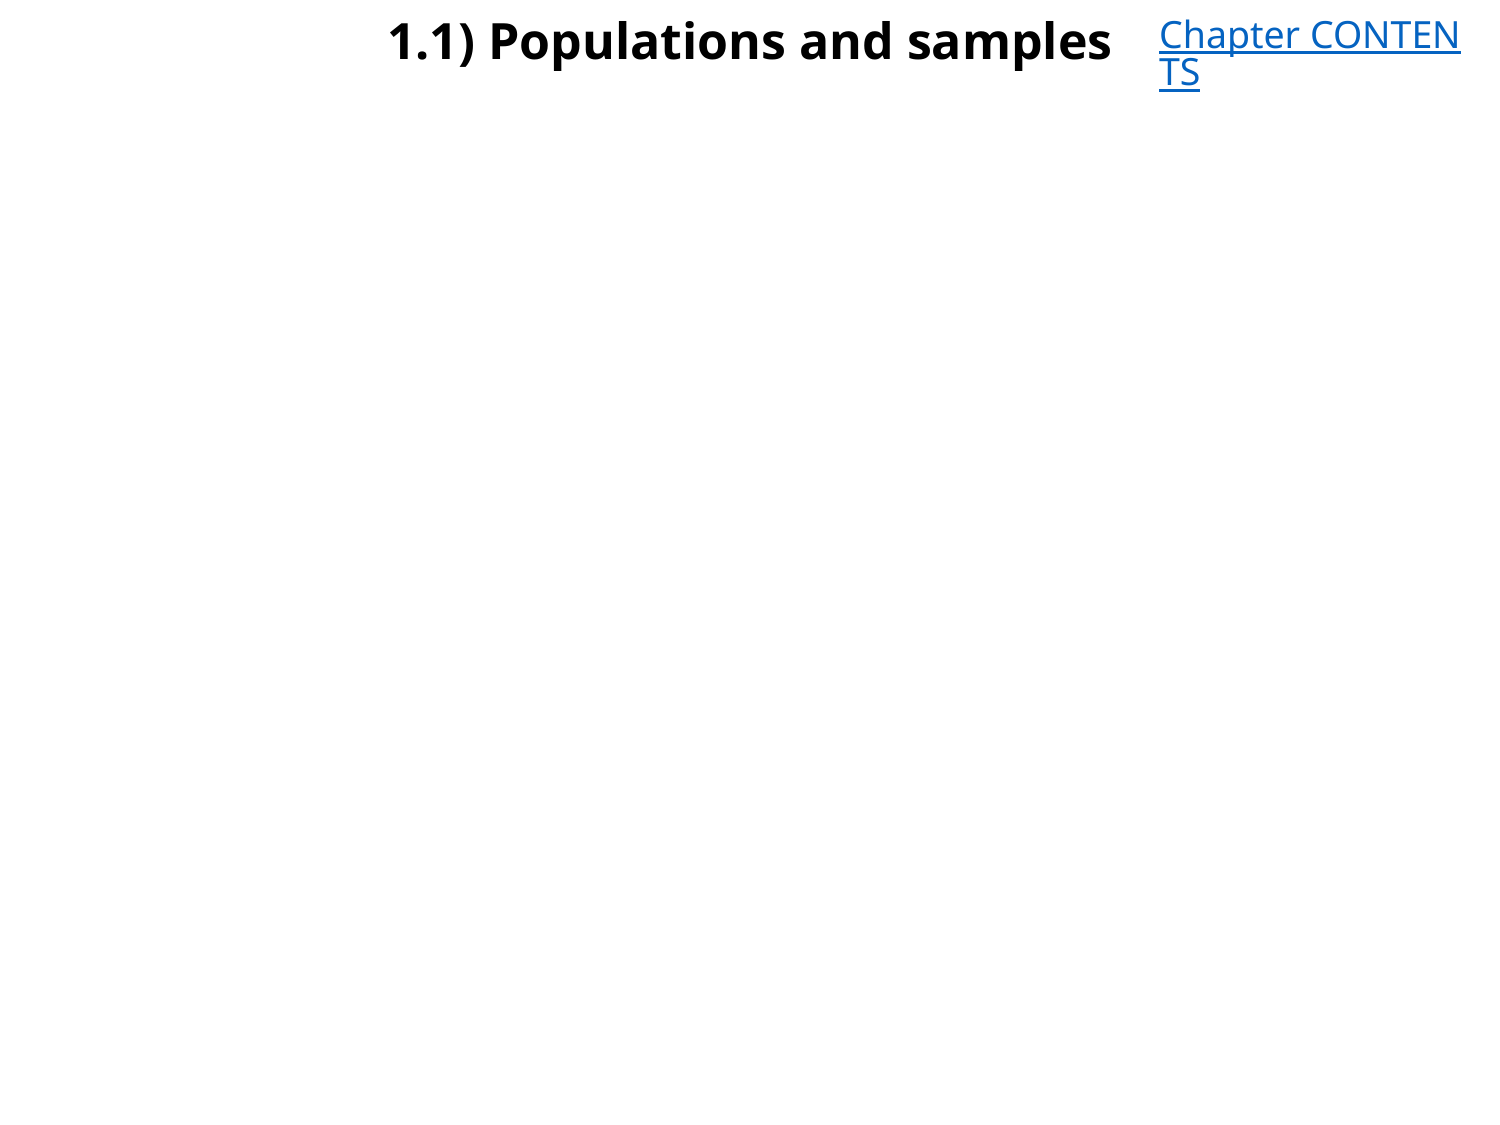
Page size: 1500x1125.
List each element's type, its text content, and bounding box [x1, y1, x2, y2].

title 1.1) Populations and samples [0, 0, 1500, 87]
text_box Chapter CONTENTS [1144, 3, 1491, 70]
